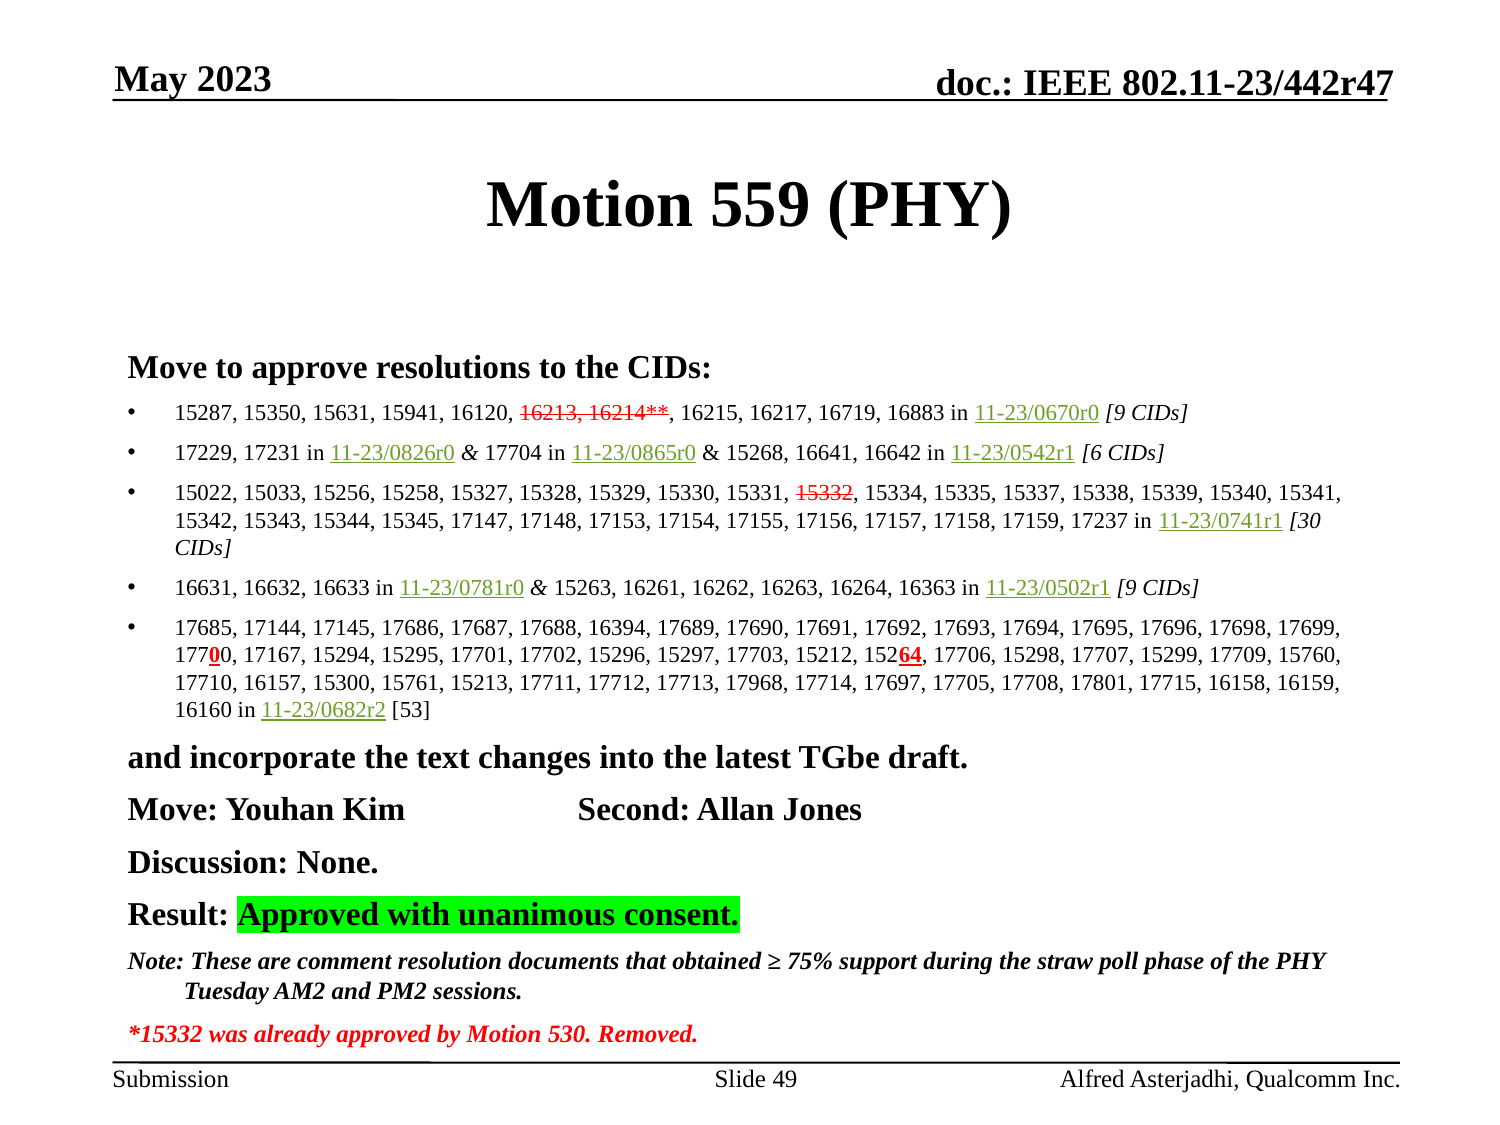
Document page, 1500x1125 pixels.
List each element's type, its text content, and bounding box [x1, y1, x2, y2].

title Motion 559 (PHY) [112, 112, 1388, 288]
slide_number Slide 49 [712, 1061, 800, 1123]
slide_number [114, 54, 423, 100]
list Move to approve resolutions to the CIDs: 15287, 15350, 15631, 15941, 16120, 16213, 16214**, 16215, 16217, 16719, 16883 in 11-23/0670r0 [9 CIDs] 17229, 17231 in 11-23/0826r0 & 17704 in 11-23/0865r0 & 15268, 16641, 16642 in 11-23/0542r1 [6 CIDs] 15022, 15033, 15256, 15258, 15327, 15328, 15329, 15330, 15331, 15332, 15334, 15335, 15337, 15338, 15339, 15340, 15341, 15342, 15343, 15344, 15345, 17147, 17148, 17153, 17154, 17155, 17156, 17157, 17158, 17159, 17237 in 11-23/0741r1 [30 CIDs] 16631, 16632, 16633 in 11-23/0781r0 & 15263, 16261, 16262, 16263, 16264, 16363 in 11-23/0502r1 [9 CIDs] 17685, 17144, 17145, 17686, 17687, 17688, 16394, 17689, 17690, 17691, 17692, 17693, 17694, 17695, 17696, 17698, 17699, 17700, 17167, 15294, 15295, 17701, 17702, 15296, 15297, 17703, 15212, 15264, 17706, 15298, 17707, 15299, 17709, 15760, 17710, 16157, 15300, 15761, 15213, 17711, 17712, 17713, 17968, 17714, 17697, 17705, 17708, 17801, 17715, 16158, 16159, 16160 in 11-23/0682r2 [53] and incorporate the text changes into the latest TGbe draft. Move: Youhan Kim Second: Allan Jones Discussion: None. Result: Approved with unanimous consent. Note: These are comment resolution documents that obtained ≥ 75% support during the straw poll phase of the PHY Tuesday AM2 and PM2 sessions. *15332 was already approved by Motion 530. Removed. [112, 337, 1388, 1076]
footer Alfred Asterjadhi, Qualcomm Inc. [878, 1061, 1402, 1093]
